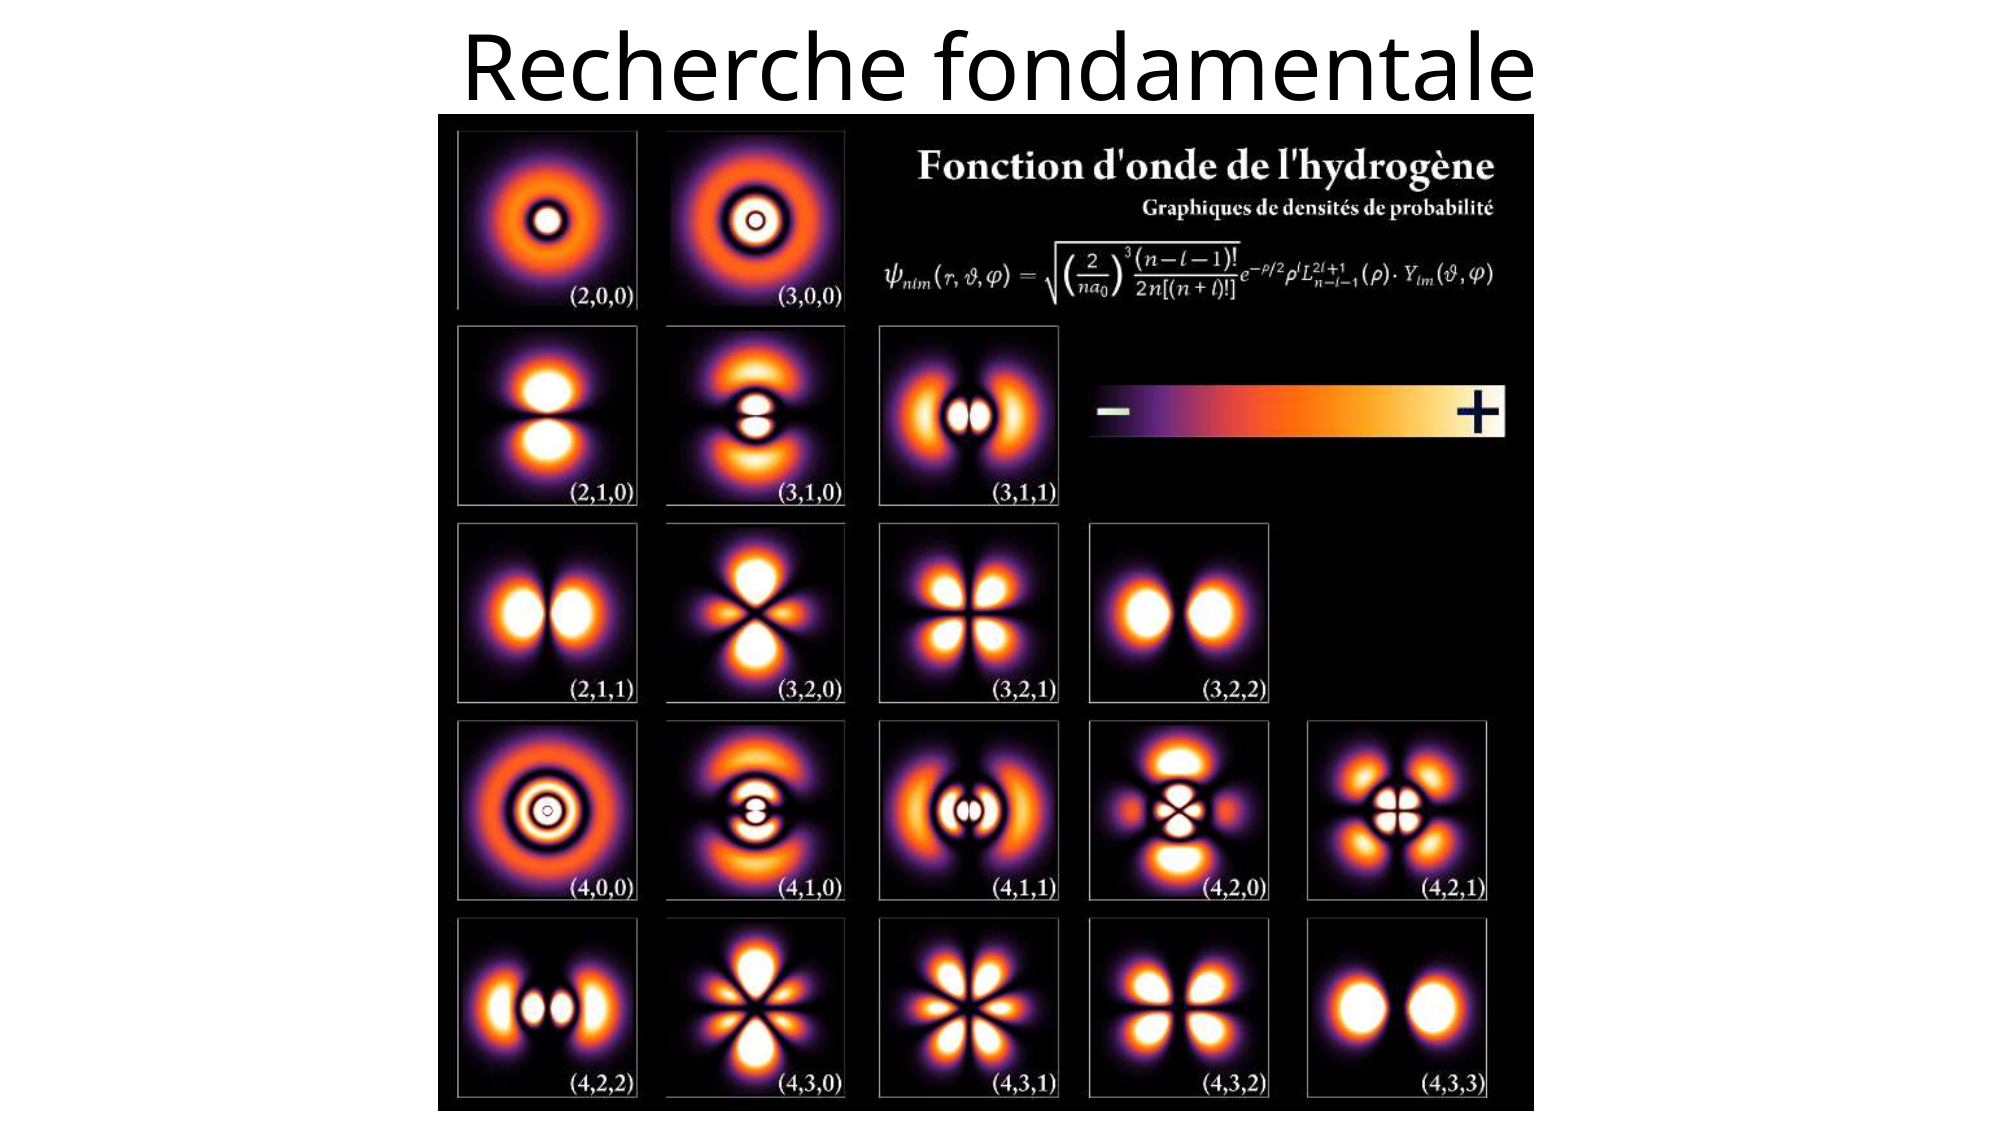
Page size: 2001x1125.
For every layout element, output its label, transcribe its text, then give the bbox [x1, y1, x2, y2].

picture [438, 114, 1534, 1111]
title Recherche fondamentale [137, 0, 1863, 180]
